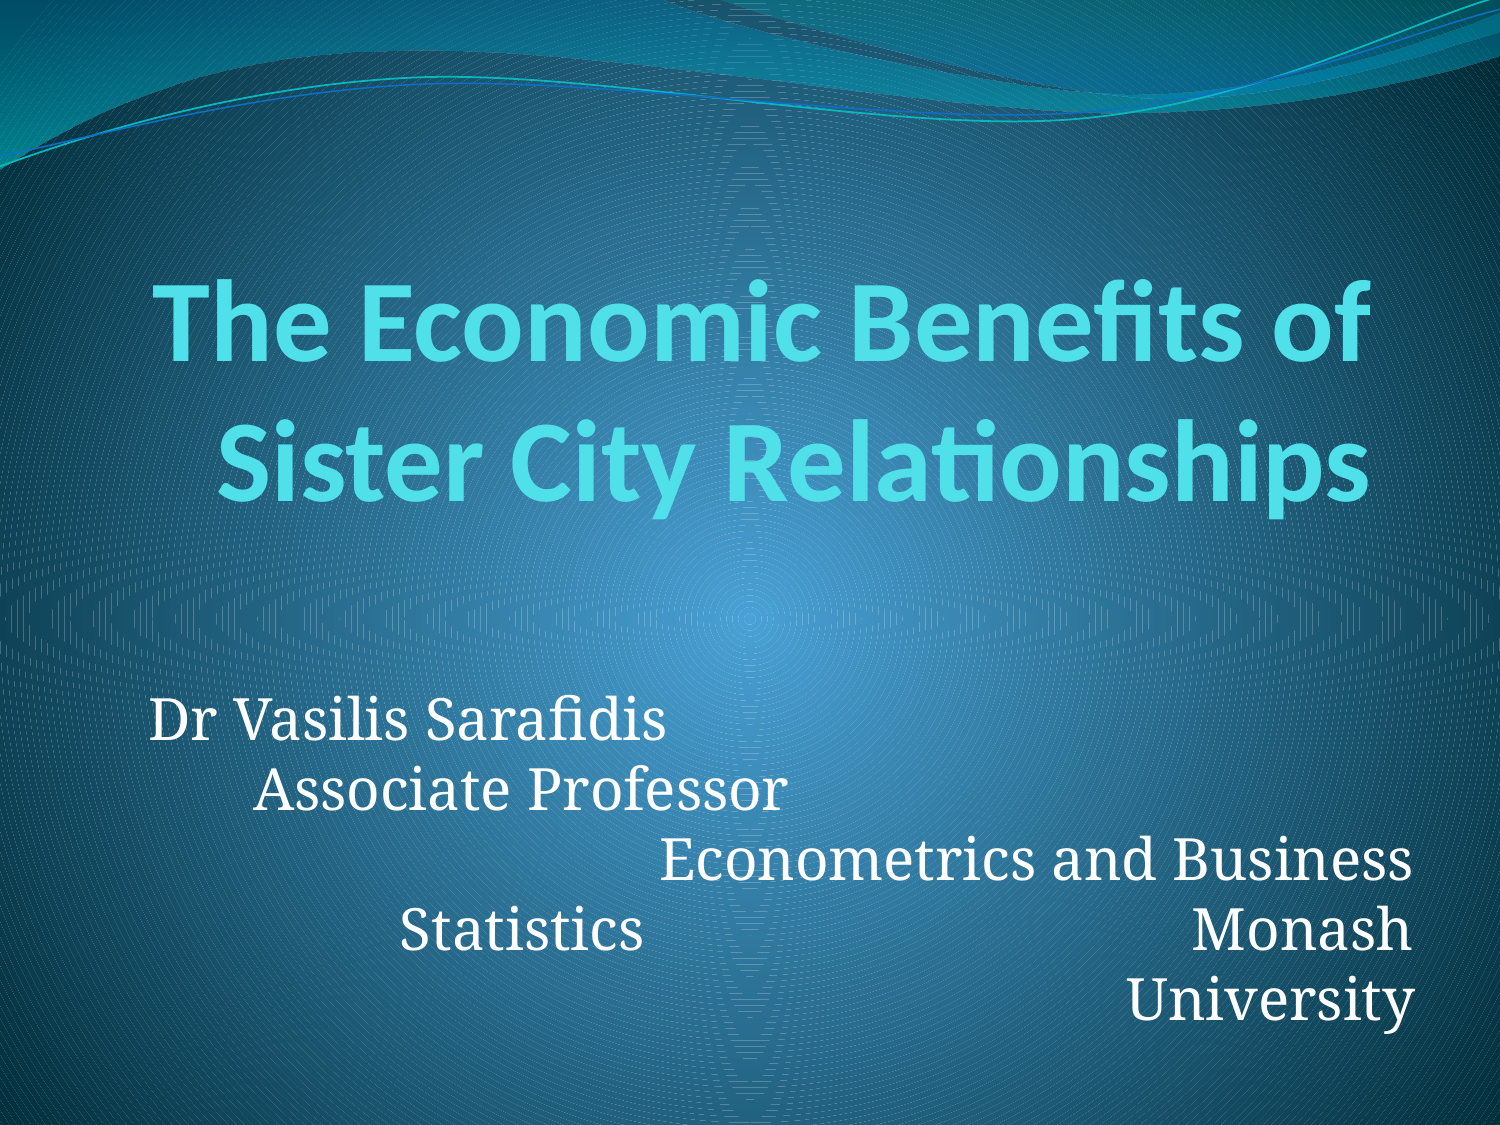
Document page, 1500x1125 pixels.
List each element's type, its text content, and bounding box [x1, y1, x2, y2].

subtitle Dr Vasilis Sarafidis Associate Professor Econometrics and Business Statistics Monash University [137, 675, 1426, 963]
title The Economic Benefits of Sister City Relationships [87, 224, 1376, 525]
